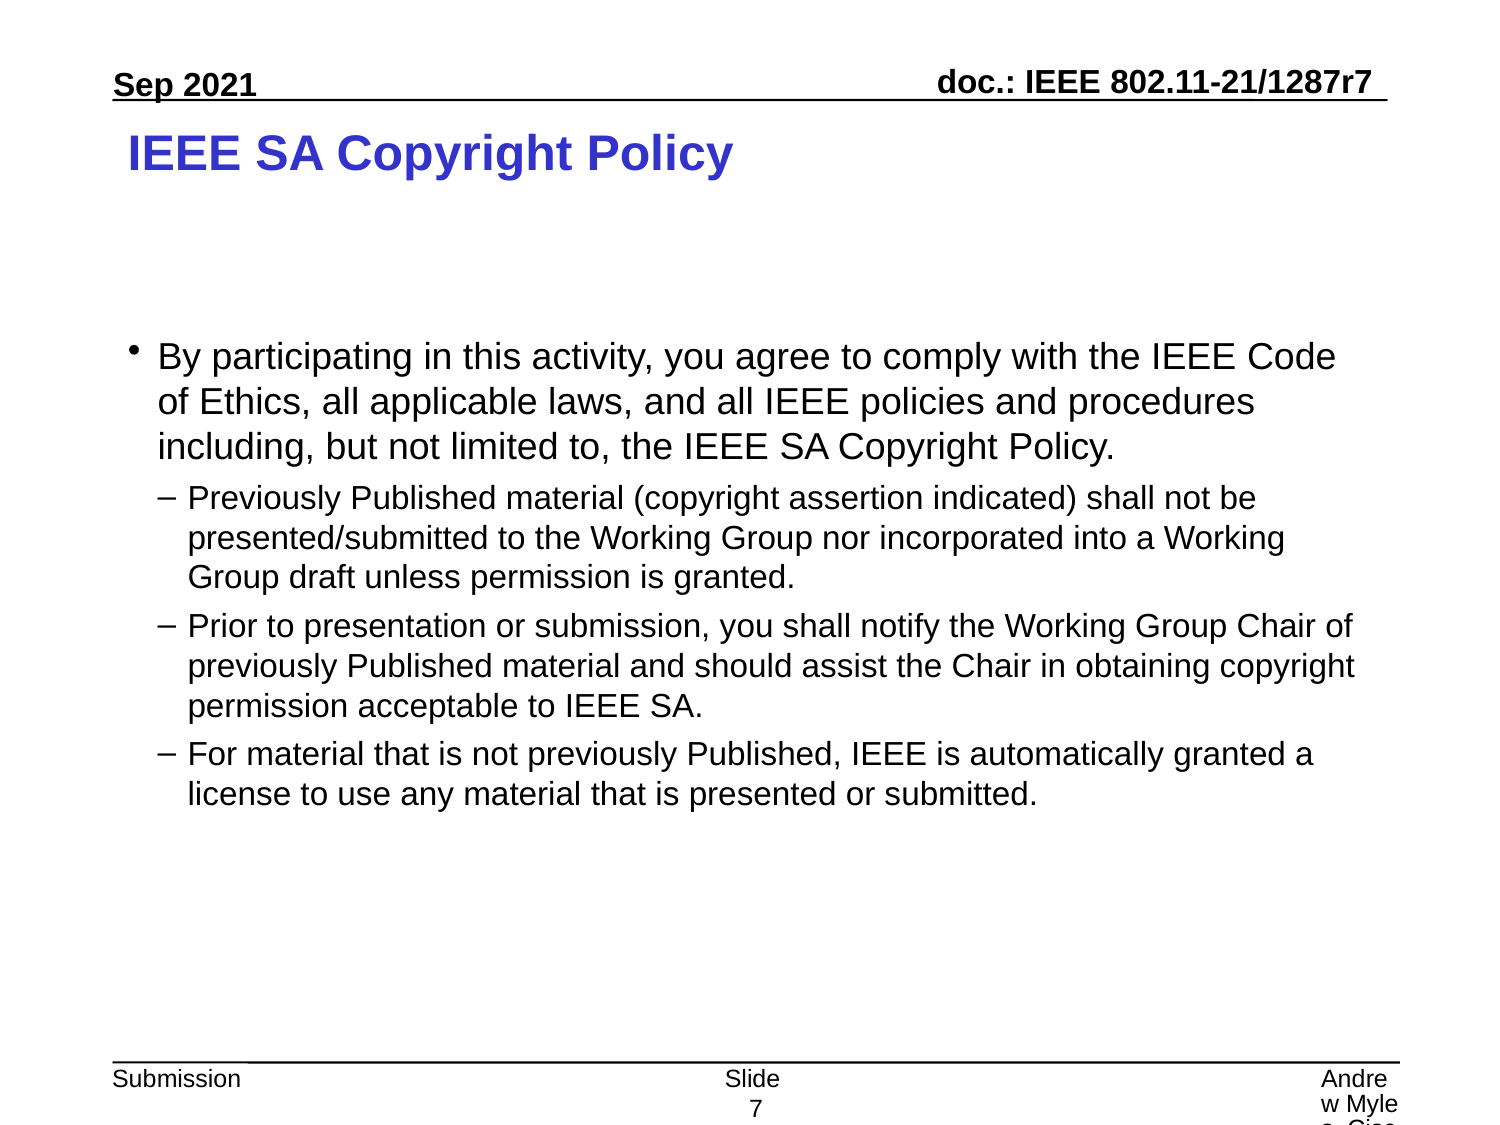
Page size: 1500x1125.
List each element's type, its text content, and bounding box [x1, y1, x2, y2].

footer Andrew Myles, Cisco [1320, 1061, 1402, 1093]
slide_number Slide 7 [717, 1061, 795, 1093]
title IEEE SA Copyright Policy [112, 112, 1388, 288]
list By participating in this activity, you agree to comply with the IEEE Code of Ethics, all applicable laws, and all IEEE policies and procedures including, but not limited to, the IEEE SA Copyright Policy. Previously Published material (copyright assertion indicated) shall not be presented/submitted to the Working Group nor incorporated into a Working Group draft unless permission is granted. Prior to presentation or submission, you shall notify the Working Group Chair of previously Published material and should assist the Chair in obtaining copyright permission acceptable to IEEE SA. For material that is not previously Published, IEEE is automatically granted a license to use any material that is presented or submitted. [112, 324, 1388, 1000]
